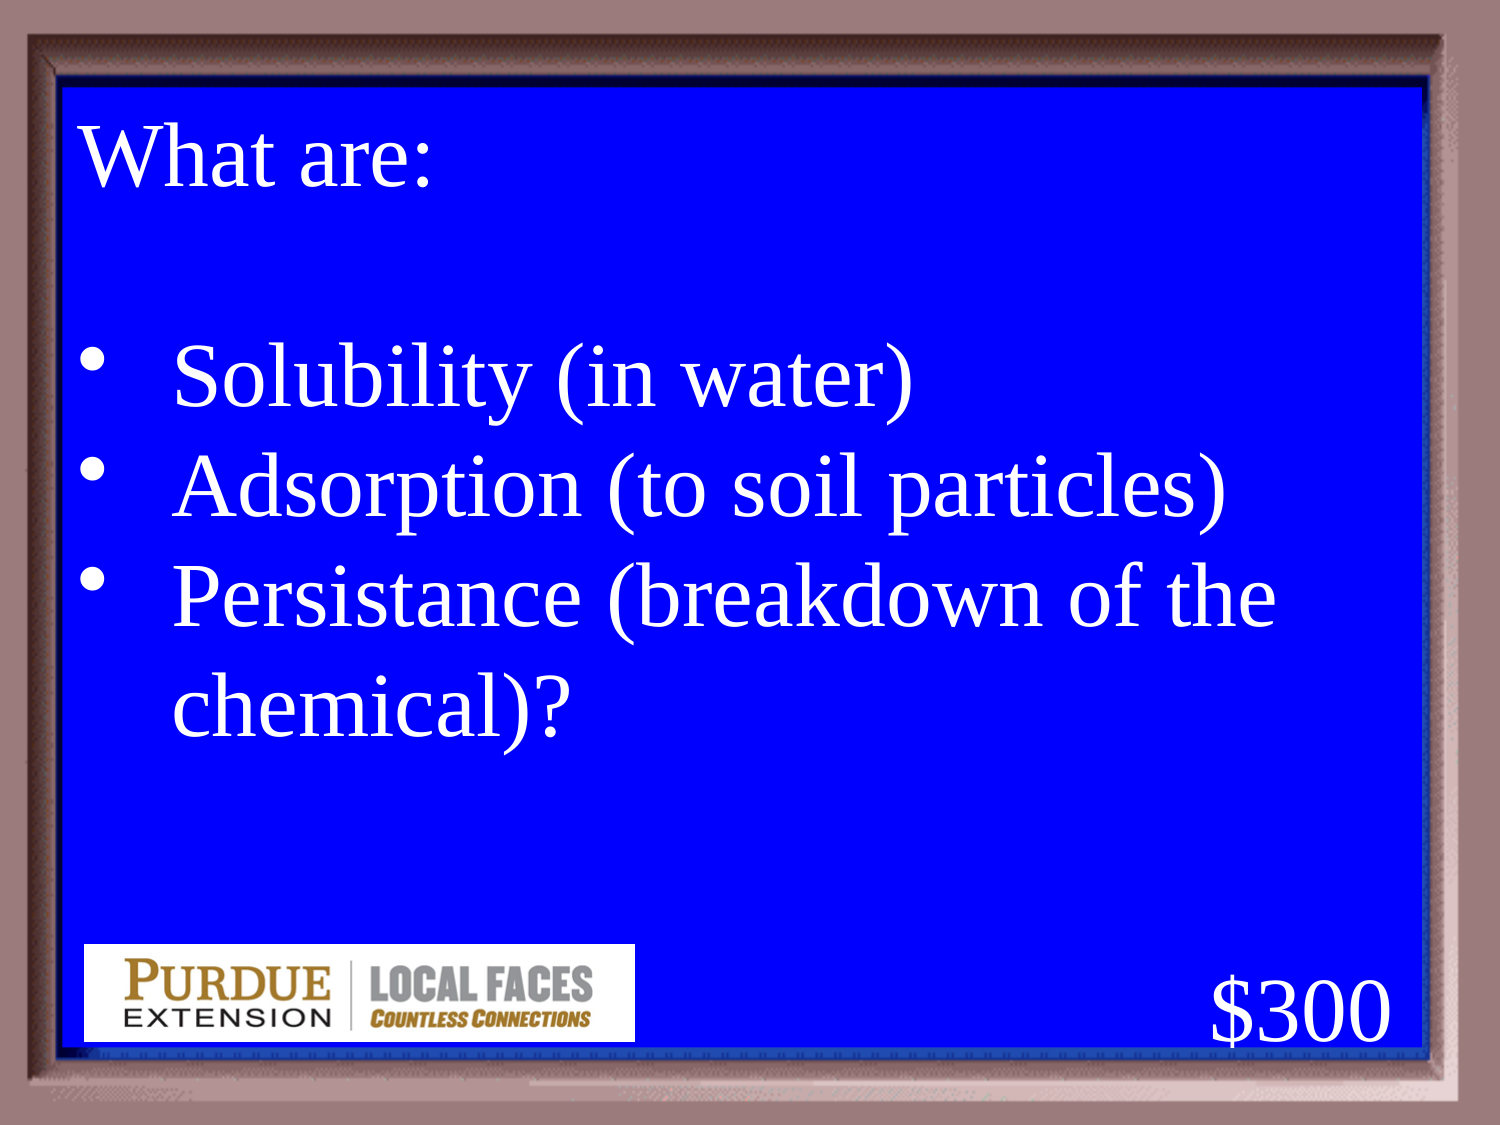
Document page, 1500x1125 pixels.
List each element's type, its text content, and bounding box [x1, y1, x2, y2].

text_box What are: Solubility (in water) Adsorption (to soil particles) Persistance (breakdown of the chemical)? [62, 87, 1422, 1048]
picture [0, 0, 1500, 1125]
text_box $300 [1209, 949, 1394, 1060]
